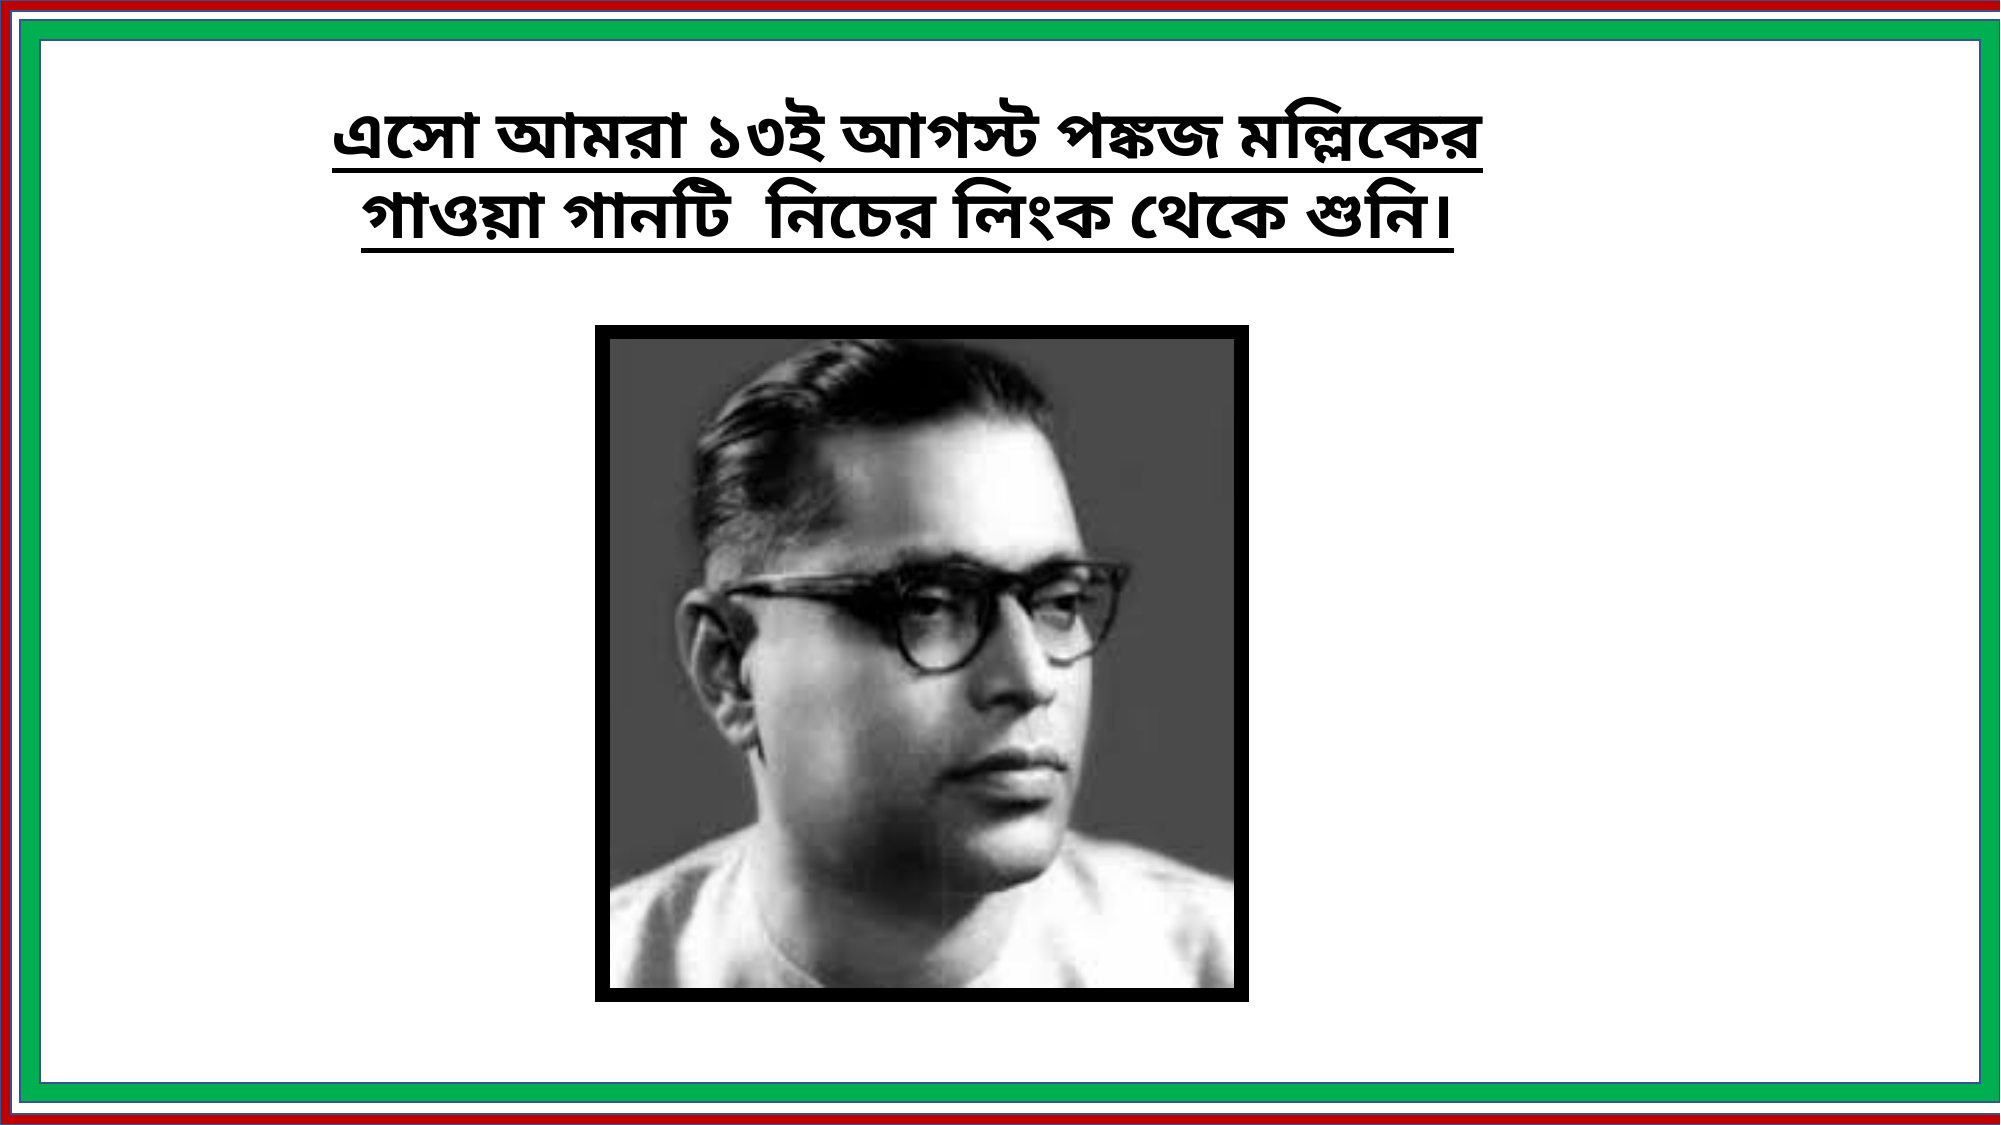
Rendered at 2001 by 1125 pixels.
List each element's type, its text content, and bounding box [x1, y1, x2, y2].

text_box [0, 0, 2000, 1125]
picture [609, 339, 1235, 988]
text_box [19, 19, 2000, 1103]
text_box এসো আমরা ১৩ই আগস্ট পঙ্কজ মল্লিকের গাওয়া গানটি নিচের লিংক থেকে শুনি। [305, 84, 1510, 260]
